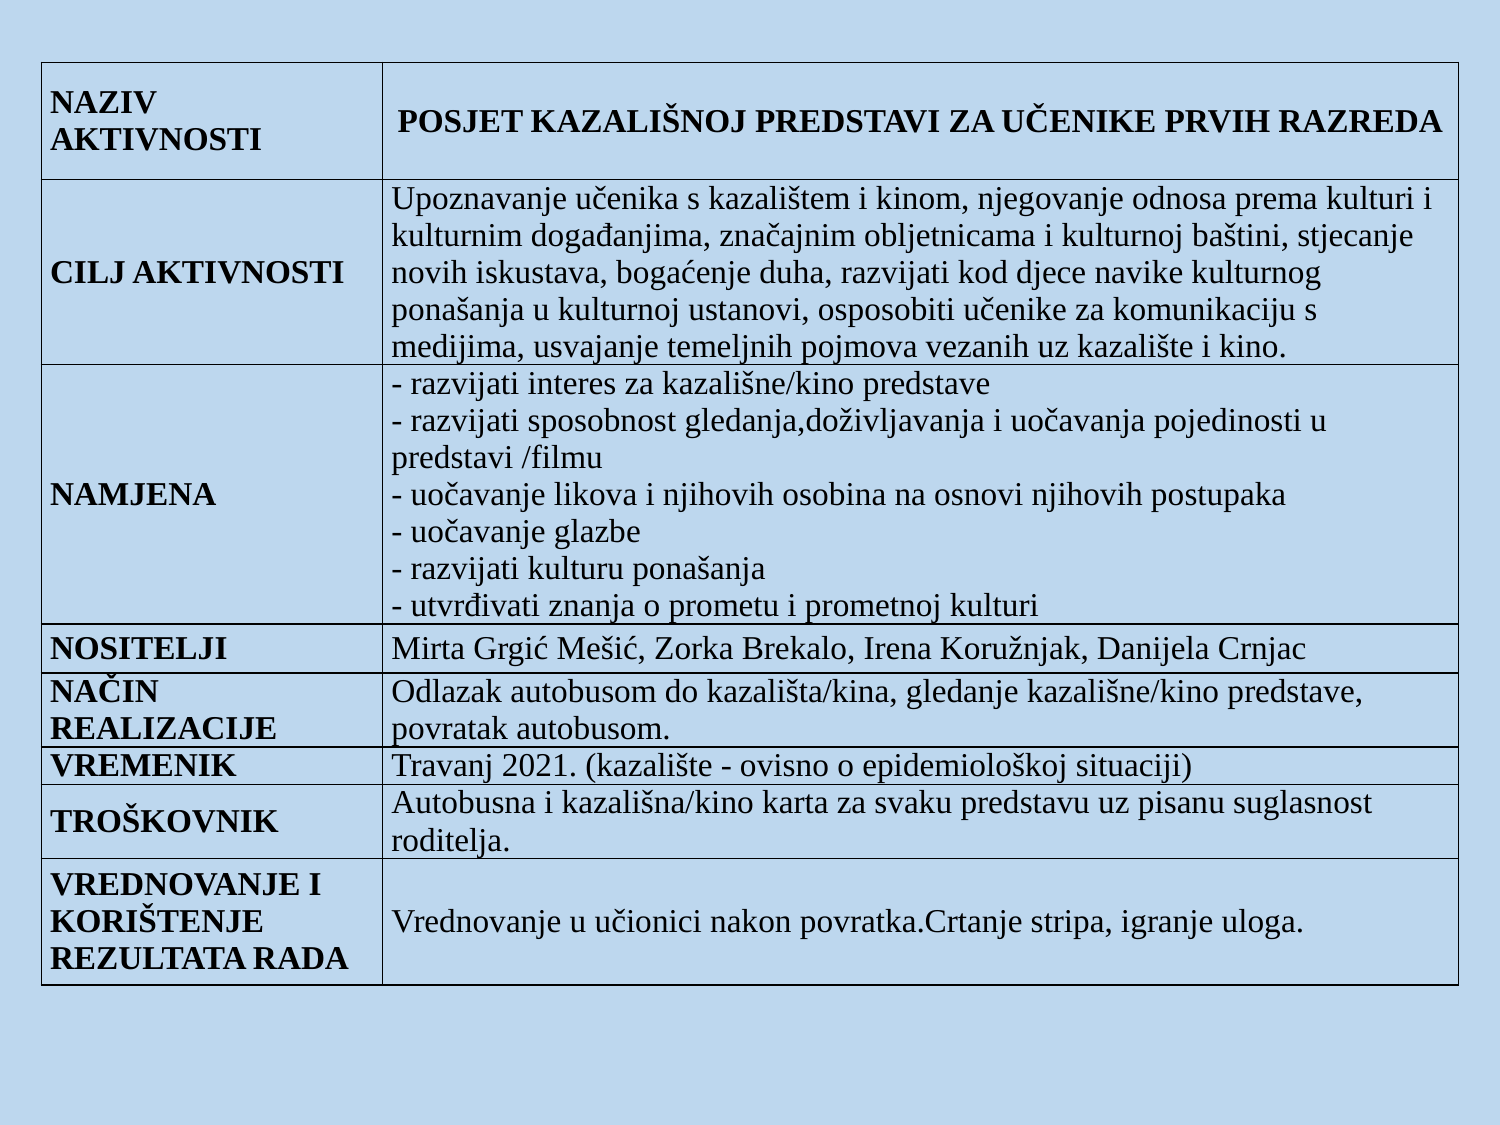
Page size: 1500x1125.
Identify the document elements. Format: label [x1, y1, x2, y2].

table_cell [383, 859, 1458, 984]
table_cell [42, 859, 382, 984]
table_cell [383, 674, 1458, 746]
table_cell [383, 180, 1458, 364]
table_cell [42, 785, 382, 858]
table_cell [383, 785, 1458, 858]
table_cell [42, 748, 382, 784]
table_cell [42, 674, 382, 746]
table_cell [383, 748, 1458, 784]
table_cell [42, 180, 382, 364]
table_cell [42, 625, 382, 672]
table_cell [383, 625, 1458, 672]
table_header [383, 63, 1458, 179]
table_header [42, 63, 382, 179]
table_cell [42, 365, 382, 623]
table_cell [383, 365, 1458, 623]
